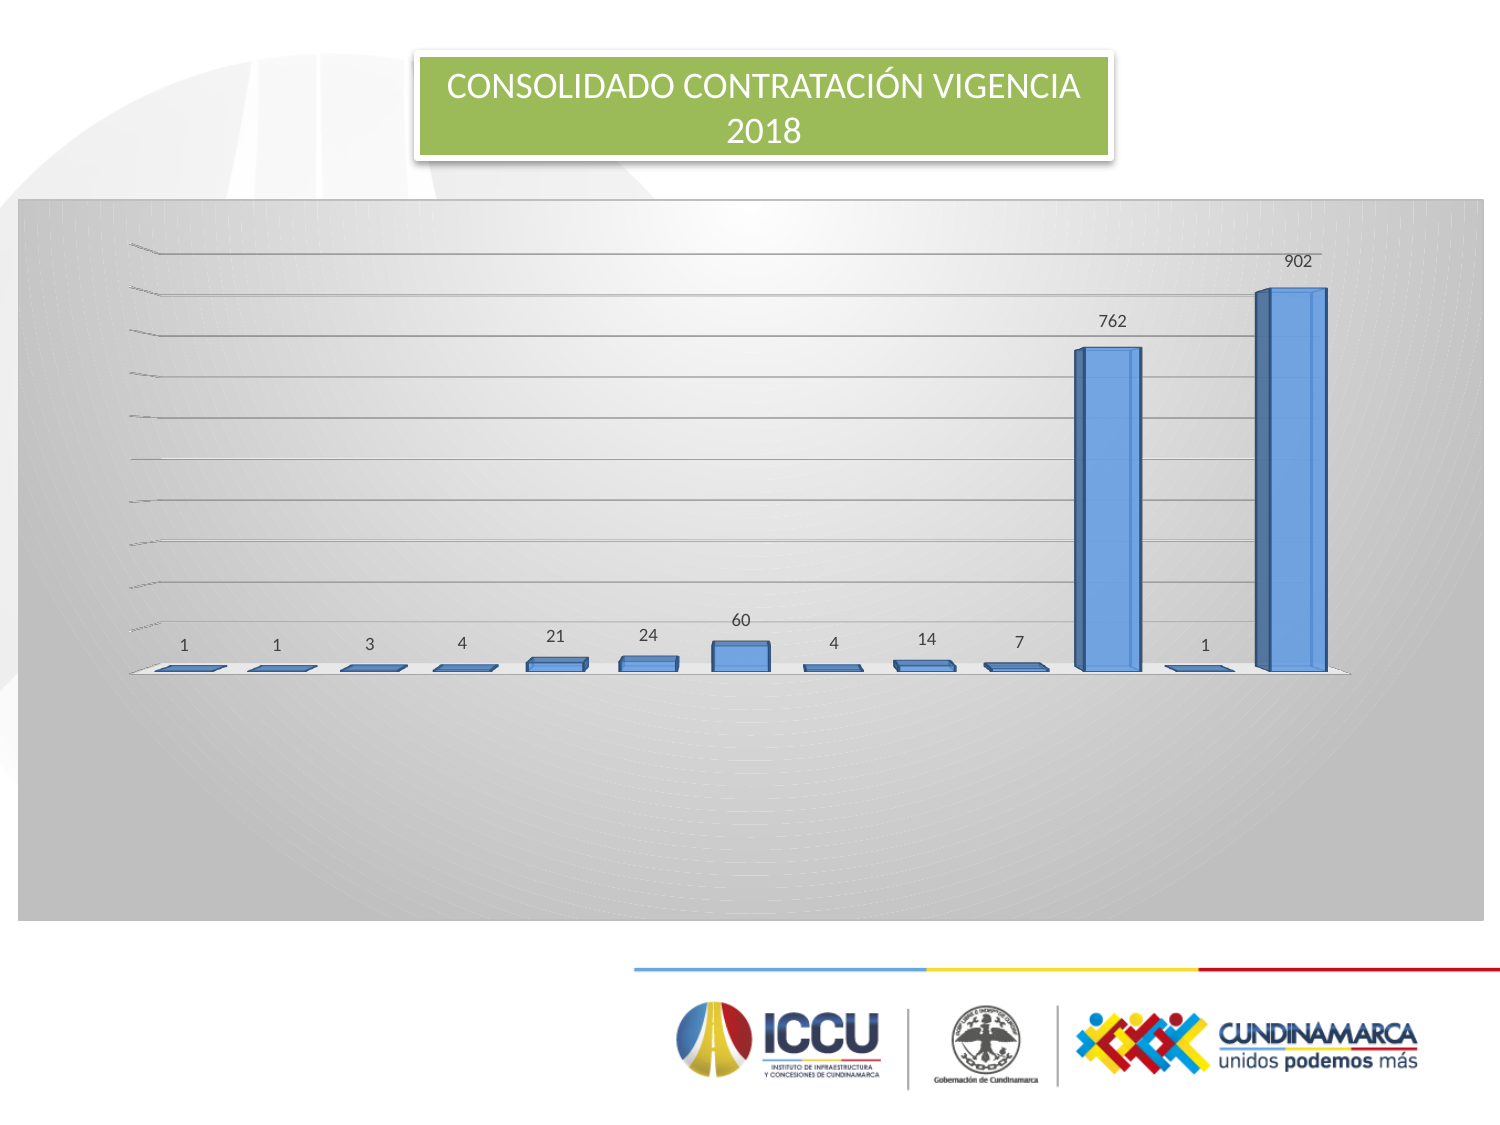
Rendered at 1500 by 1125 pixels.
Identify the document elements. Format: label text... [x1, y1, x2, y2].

chart [17, 198, 1484, 921]
picture [0, 0, 1500, 1125]
text_box CONSOLIDADO CONTRATACIÓN VIGENCIA 2018 [414, 50, 1114, 161]
